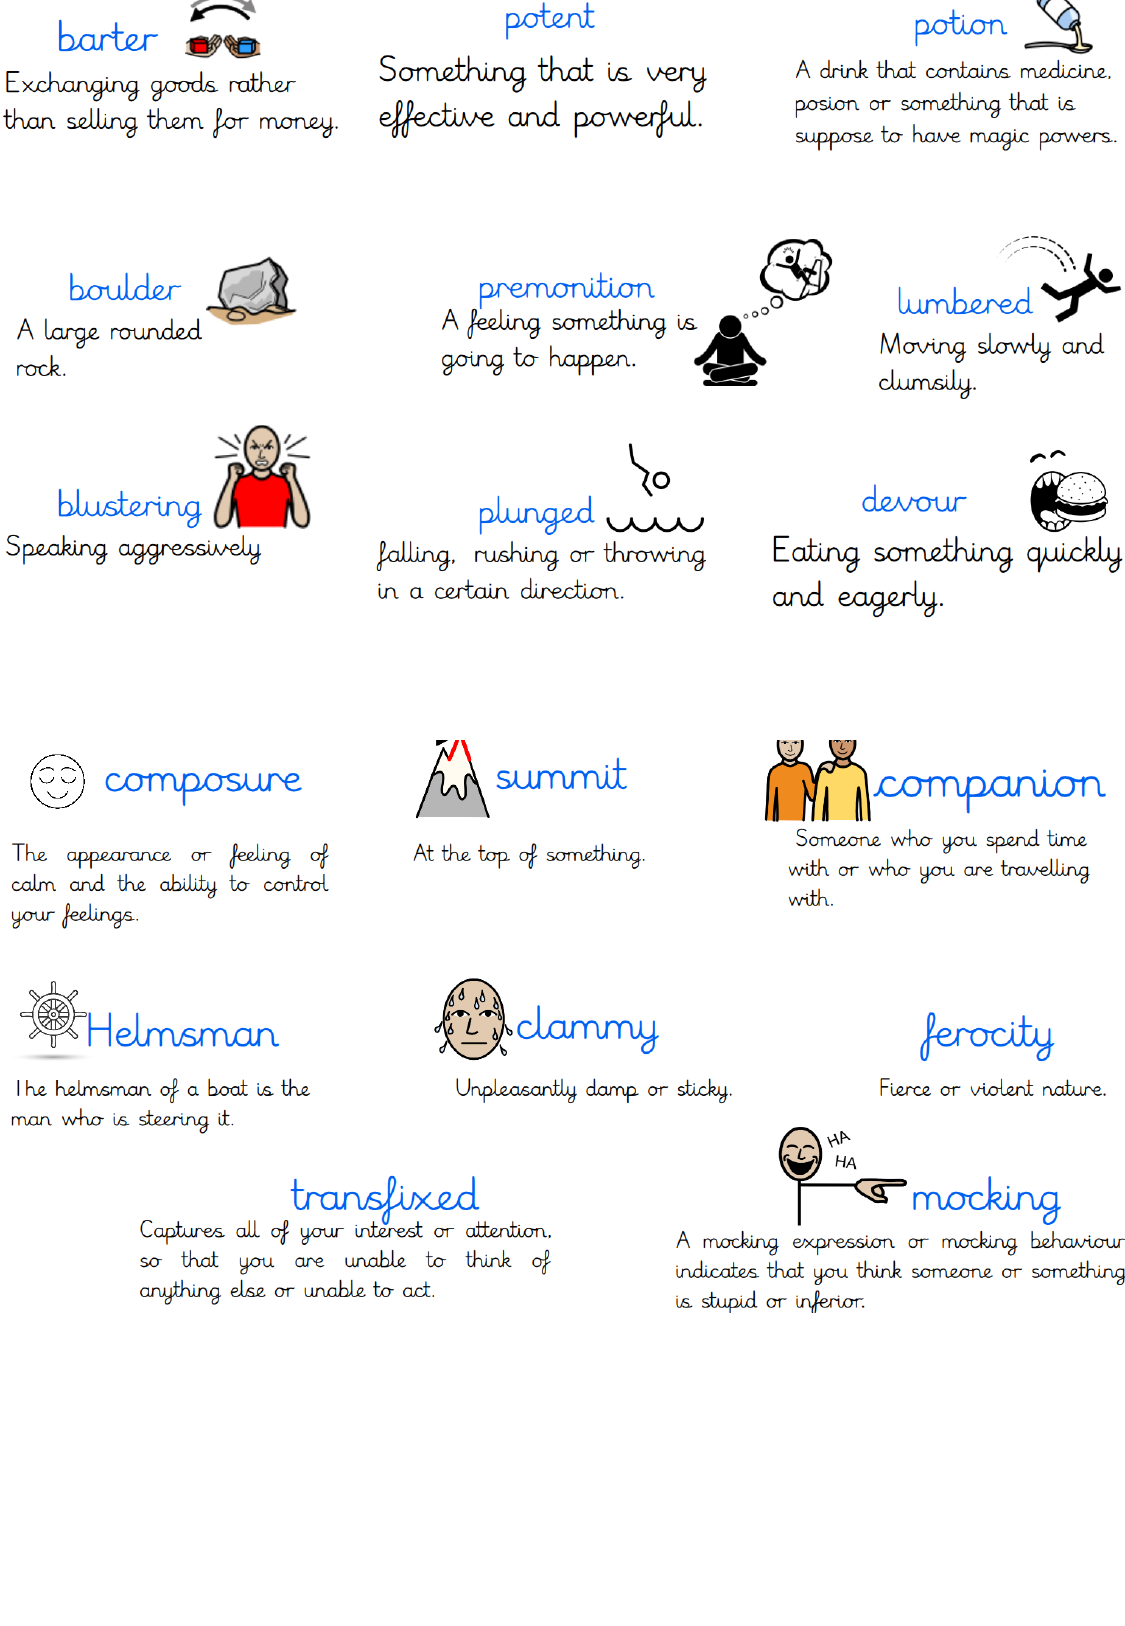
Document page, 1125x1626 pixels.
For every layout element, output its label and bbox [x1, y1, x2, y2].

picture [0, 740, 1125, 1313]
picture [0, 0, 1125, 618]
